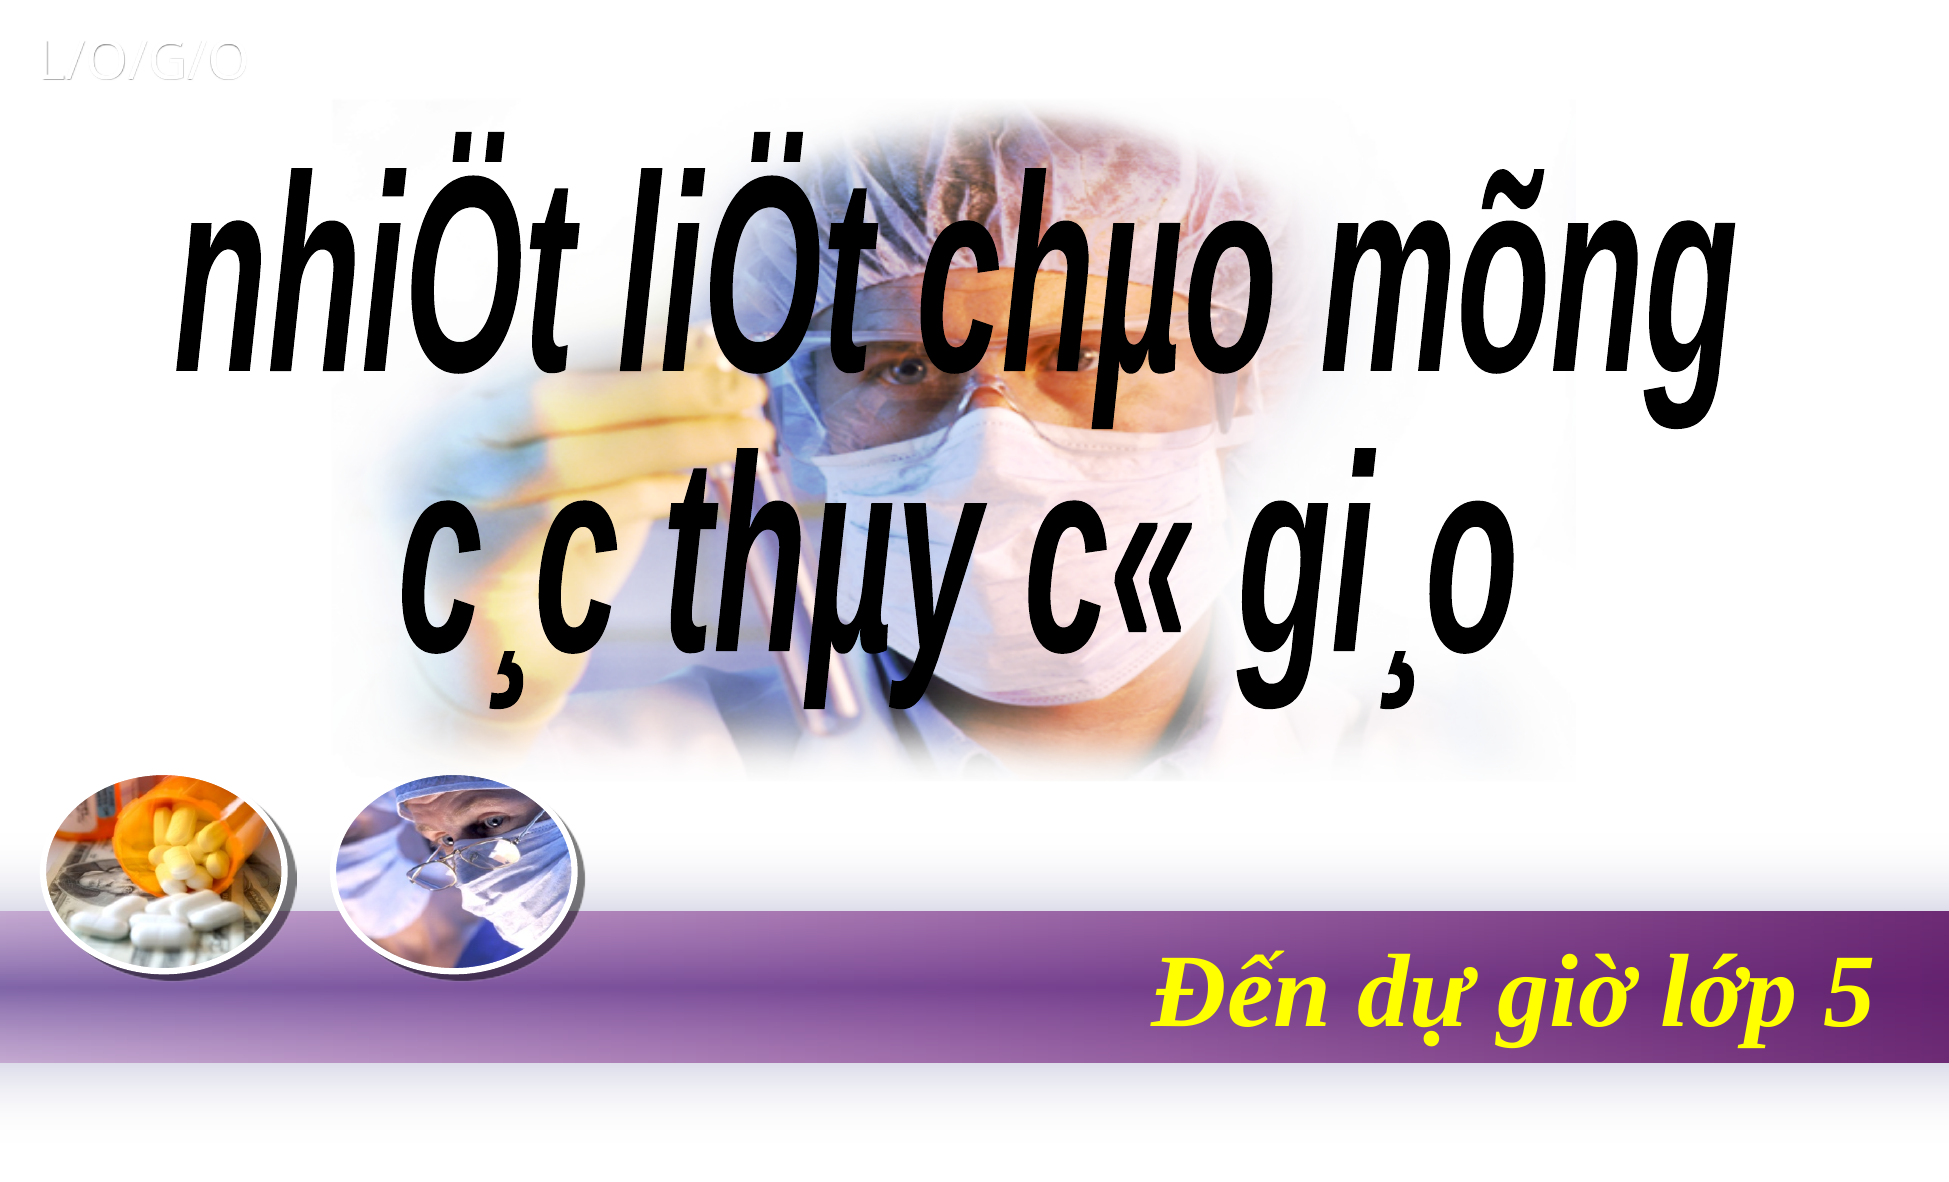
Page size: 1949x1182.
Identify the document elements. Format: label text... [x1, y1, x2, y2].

picture [292, 65, 1576, 892]
picture [47, 776, 281, 892]
title Đến dự giờ lớp 5 [42, 892, 1895, 1077]
